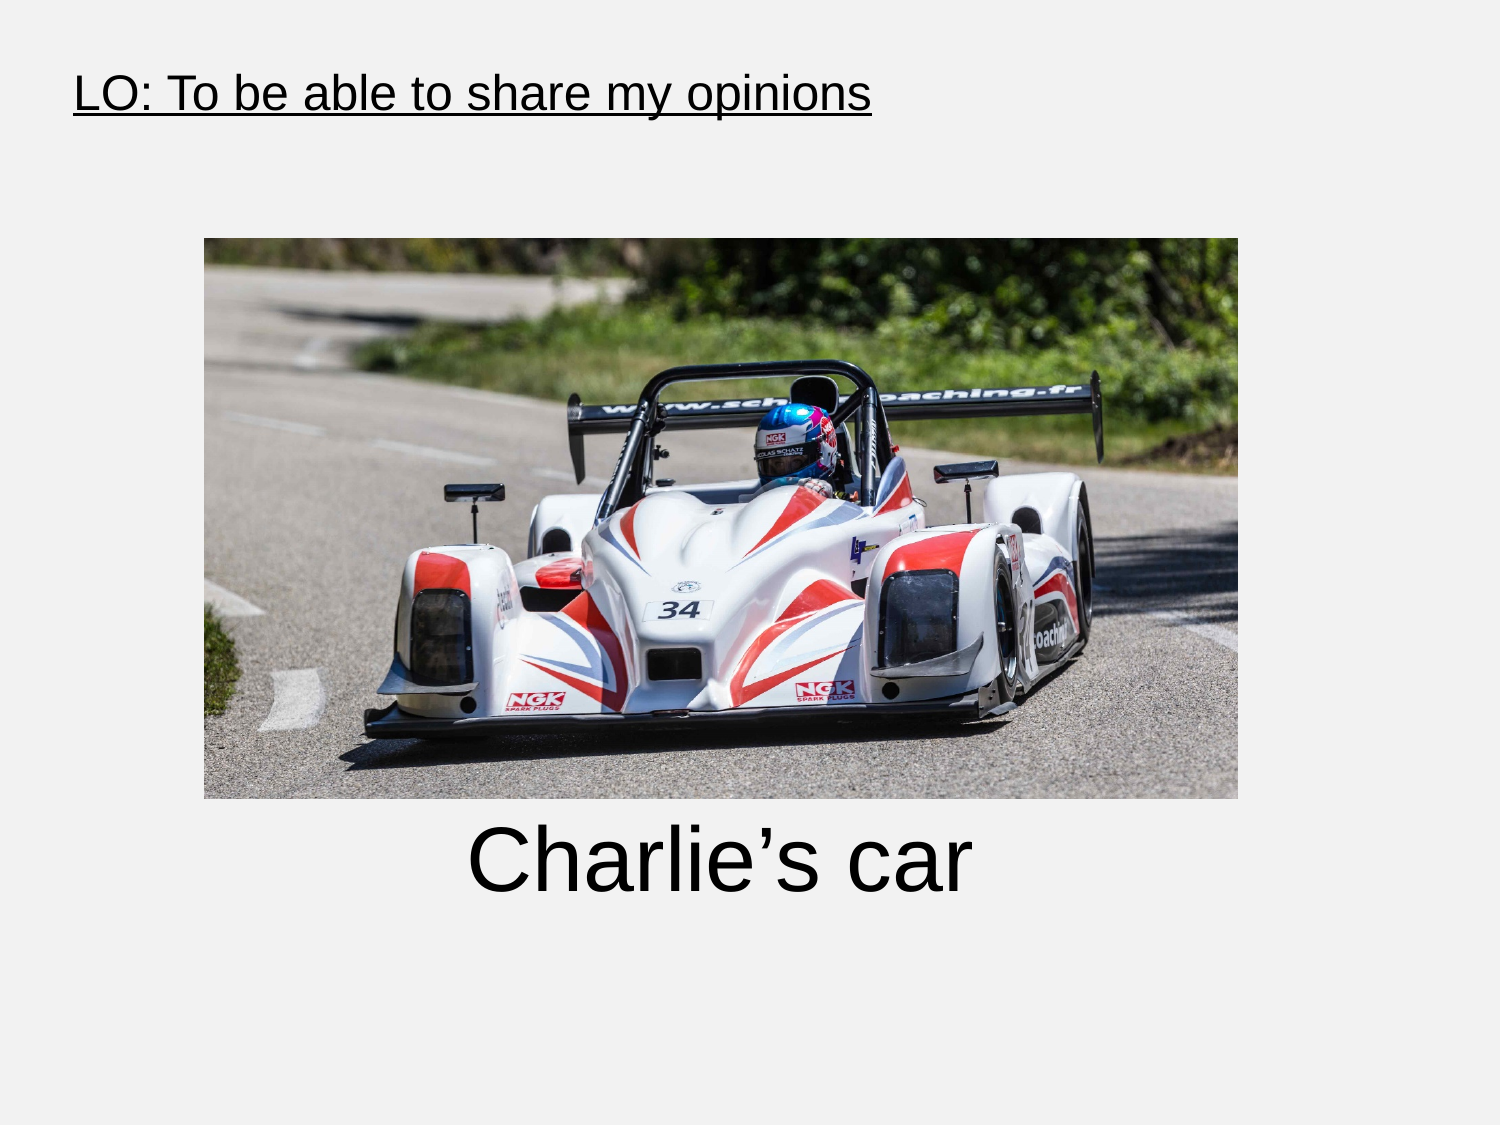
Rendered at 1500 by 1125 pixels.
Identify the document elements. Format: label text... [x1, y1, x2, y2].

text_box Charlie’s car [204, 805, 1238, 918]
text_box LO: To be able to share my opinions [58, 52, 888, 128]
picture [203, 238, 1238, 799]
